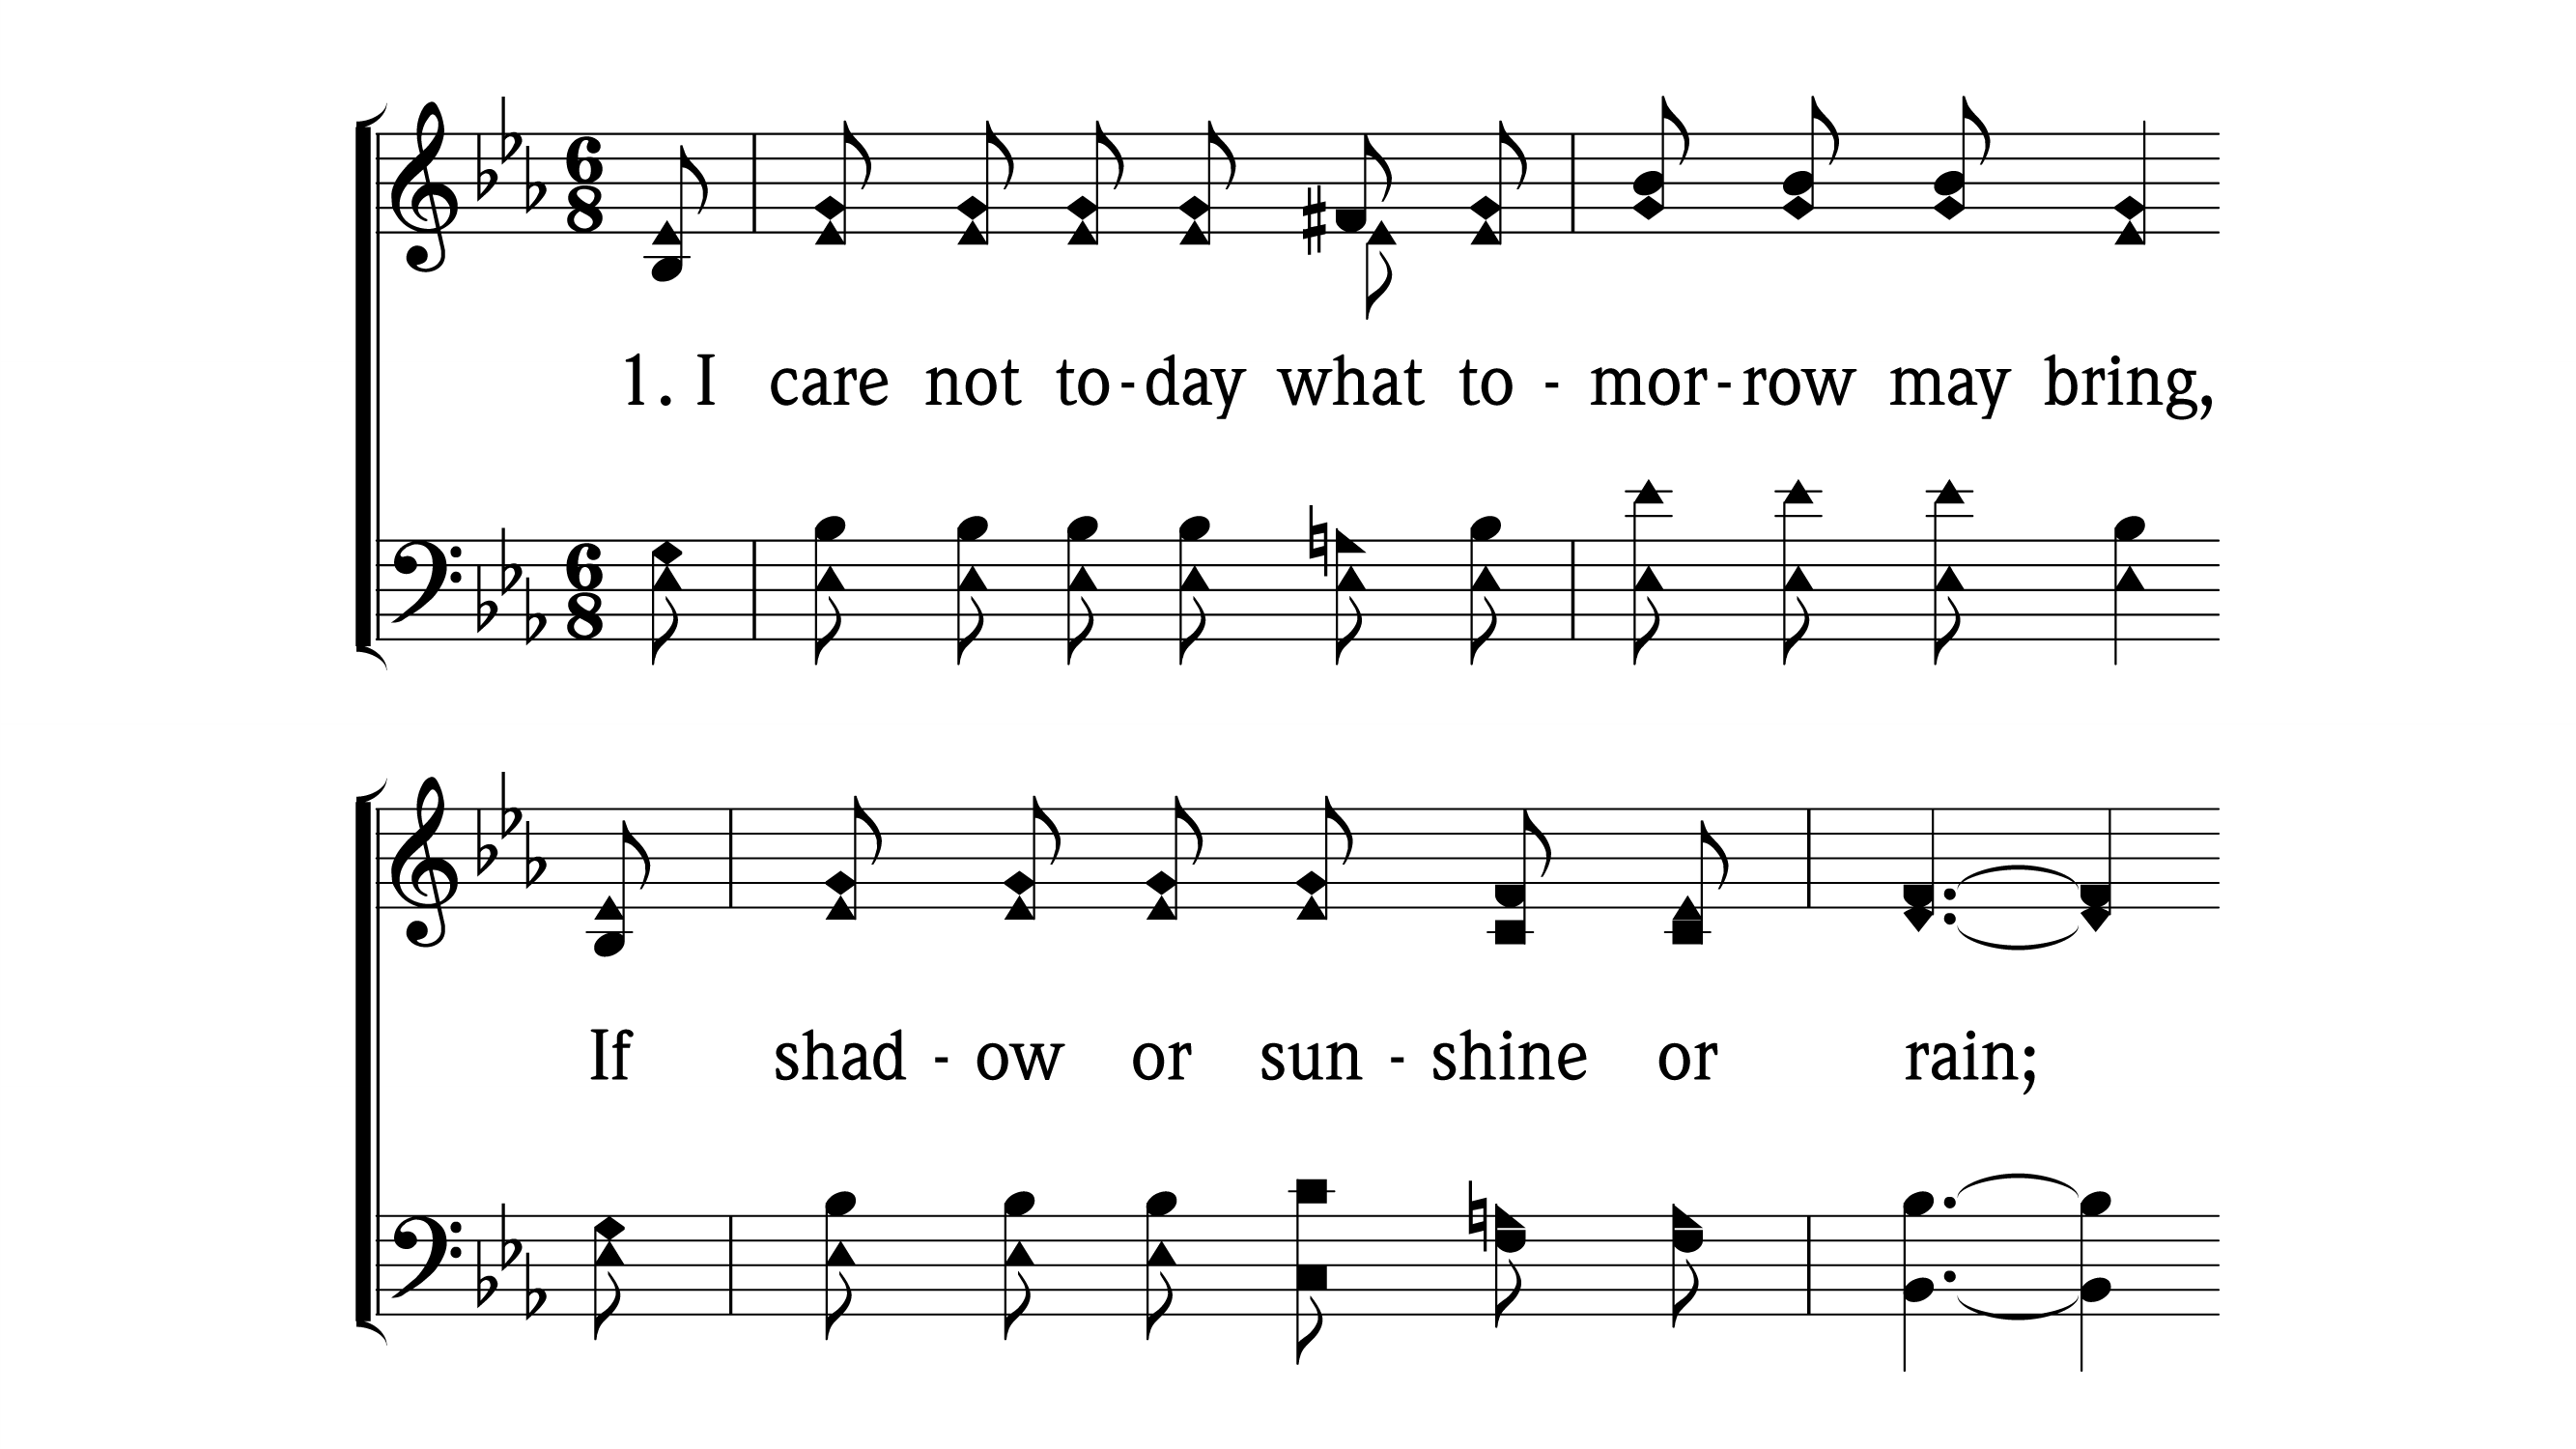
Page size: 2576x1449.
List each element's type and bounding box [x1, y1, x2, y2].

text_box [0, 0, 2576, 1449]
